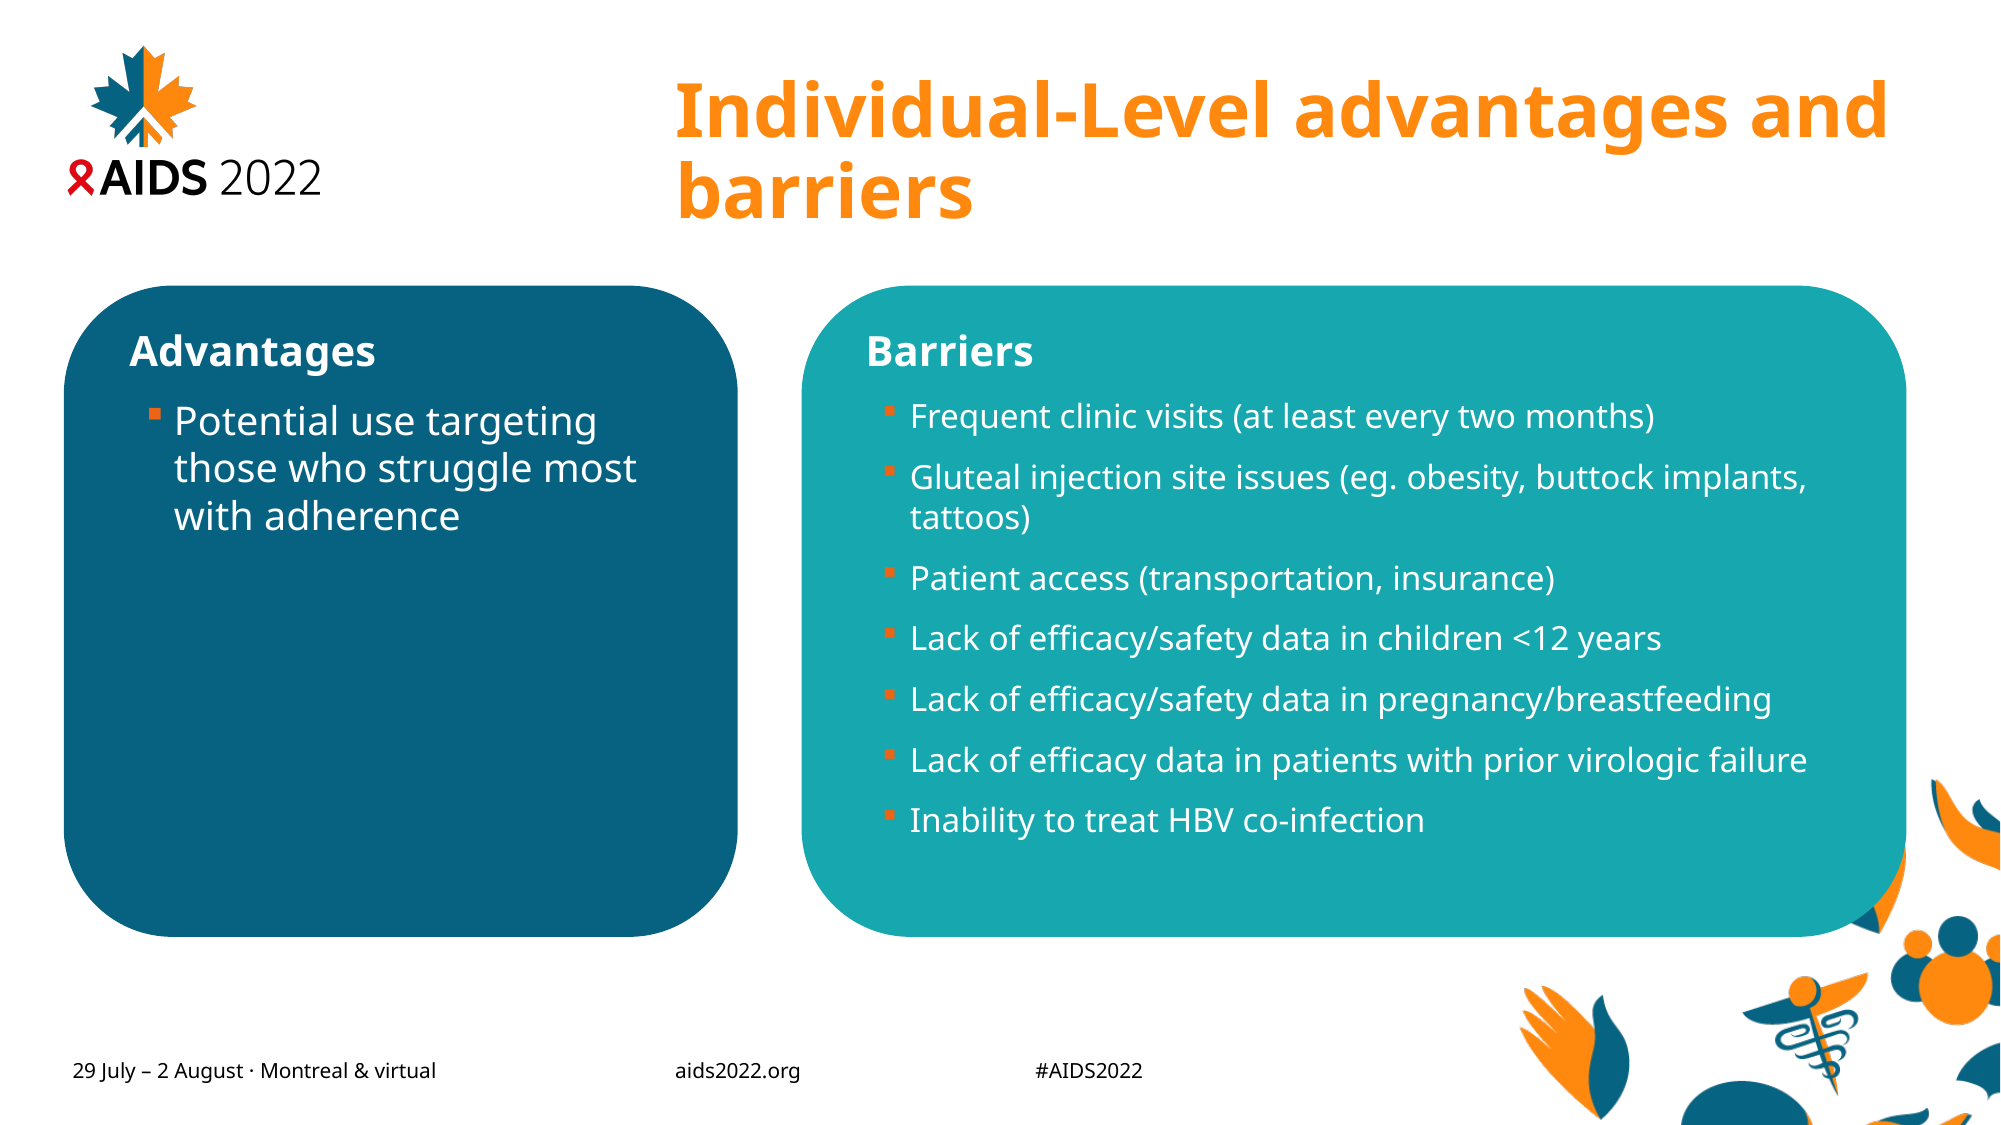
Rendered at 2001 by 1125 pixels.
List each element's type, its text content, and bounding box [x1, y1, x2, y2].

title Individual-Level advantages and barriers [675, 72, 1928, 274]
picture [41, 25, 343, 222]
picture [1440, 701, 2001, 1125]
picture [1790, 998, 1814, 1006]
picture [1829, 1066, 1835, 1075]
text_box [62, 284, 739, 929]
text_box [800, 284, 1908, 929]
list Advantages Potential use targeting those who struggle most with adherence [129, 324, 676, 998]
list Barriers Frequent clinic visits (at least every two months) Gluteal injection site issues (eg. obesity, buttock implants, tattoos) Patient access (transportation, insurance) Lack of efficacy/safety data in children <12 years Lack of efficacy/safety data in pregnancy/breastfeeding Lack of efficacy data in patients with prior virologic failure Inability to treat HBV co-infection [865, 324, 1871, 998]
